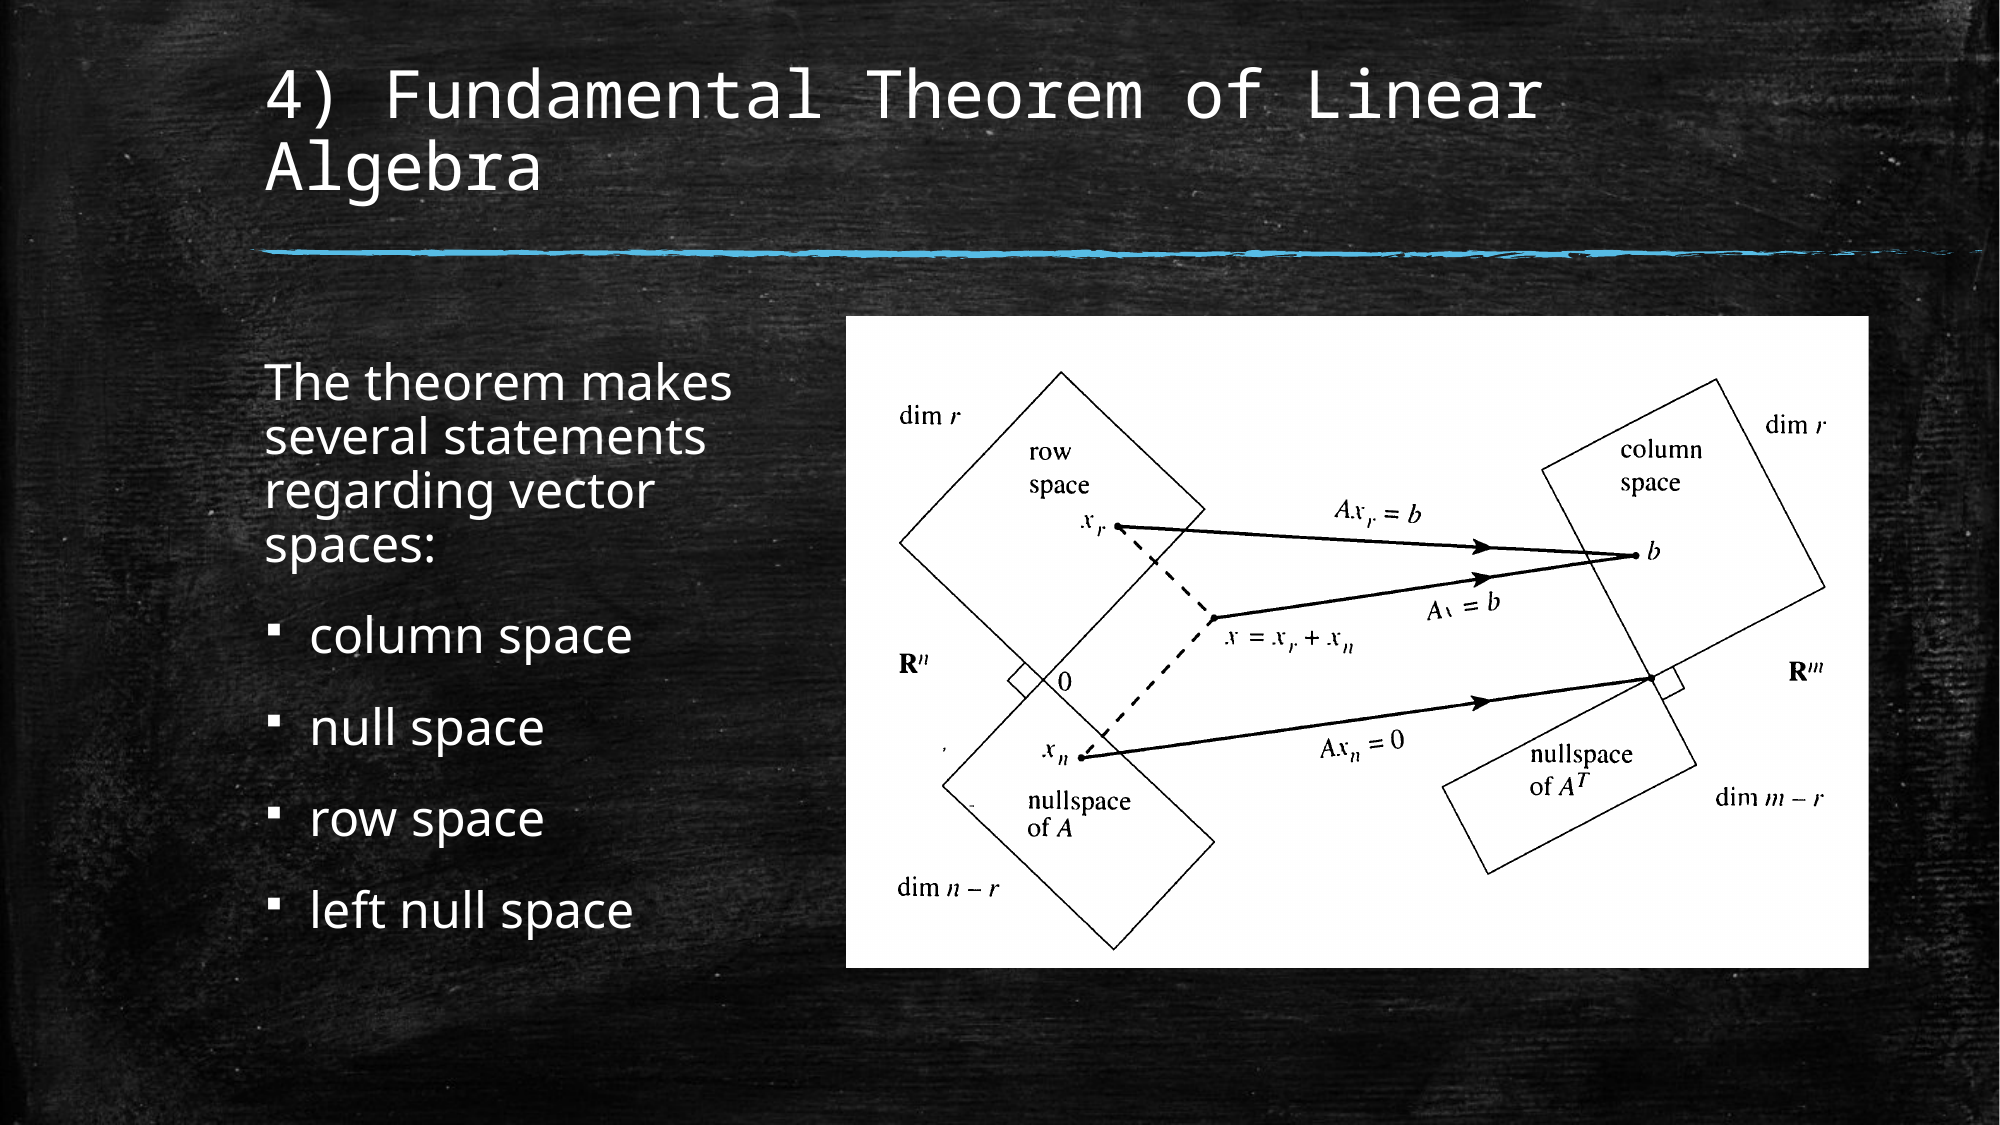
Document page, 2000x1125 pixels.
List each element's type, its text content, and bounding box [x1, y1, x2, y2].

title 4) Fundamental Theorem of Linear Algebra [249, 45, 1750, 213]
picture [846, 316, 1869, 968]
list The theorem makes several statements regarding vector spaces: column space null space row space left null space [249, 349, 811, 1046]
